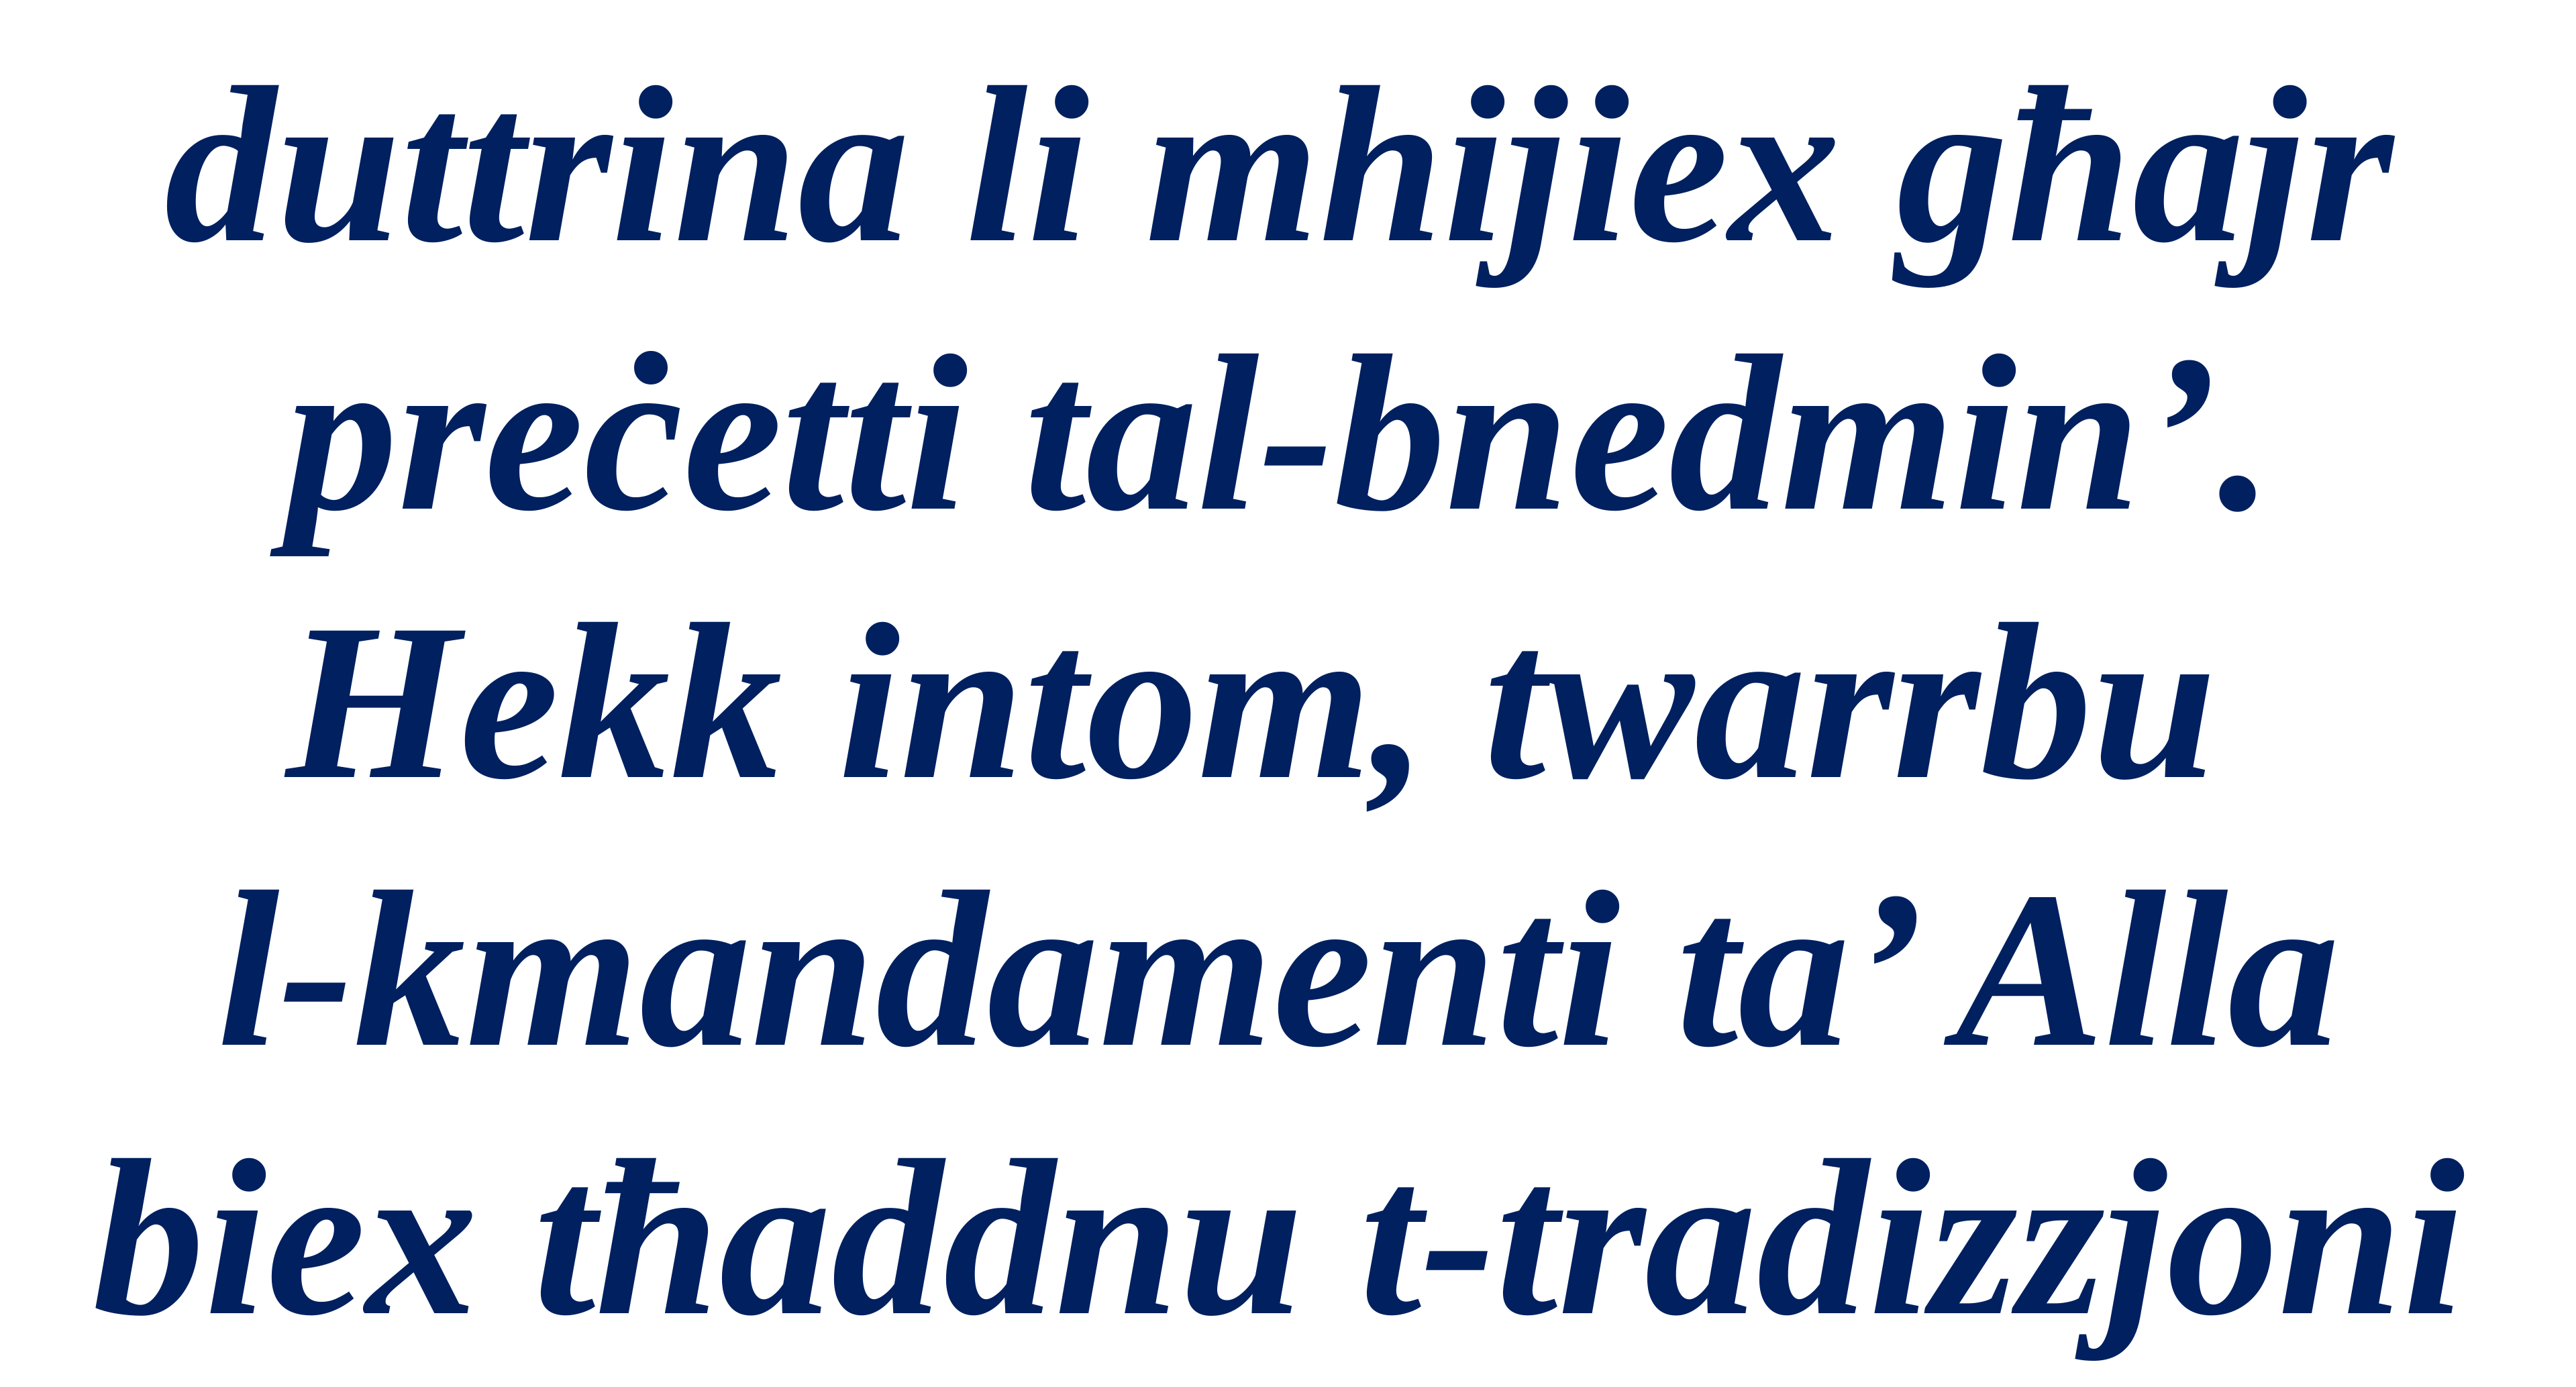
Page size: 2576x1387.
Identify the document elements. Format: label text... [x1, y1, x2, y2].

text_box duttrina li mhijiex għajr preċetti tal-bnedmin’. Hekk intom, twarrbu l-kmandamenti ta’ Alla biex tħaddnu t-tradizzjoni [28, 11, 2532, 1364]
